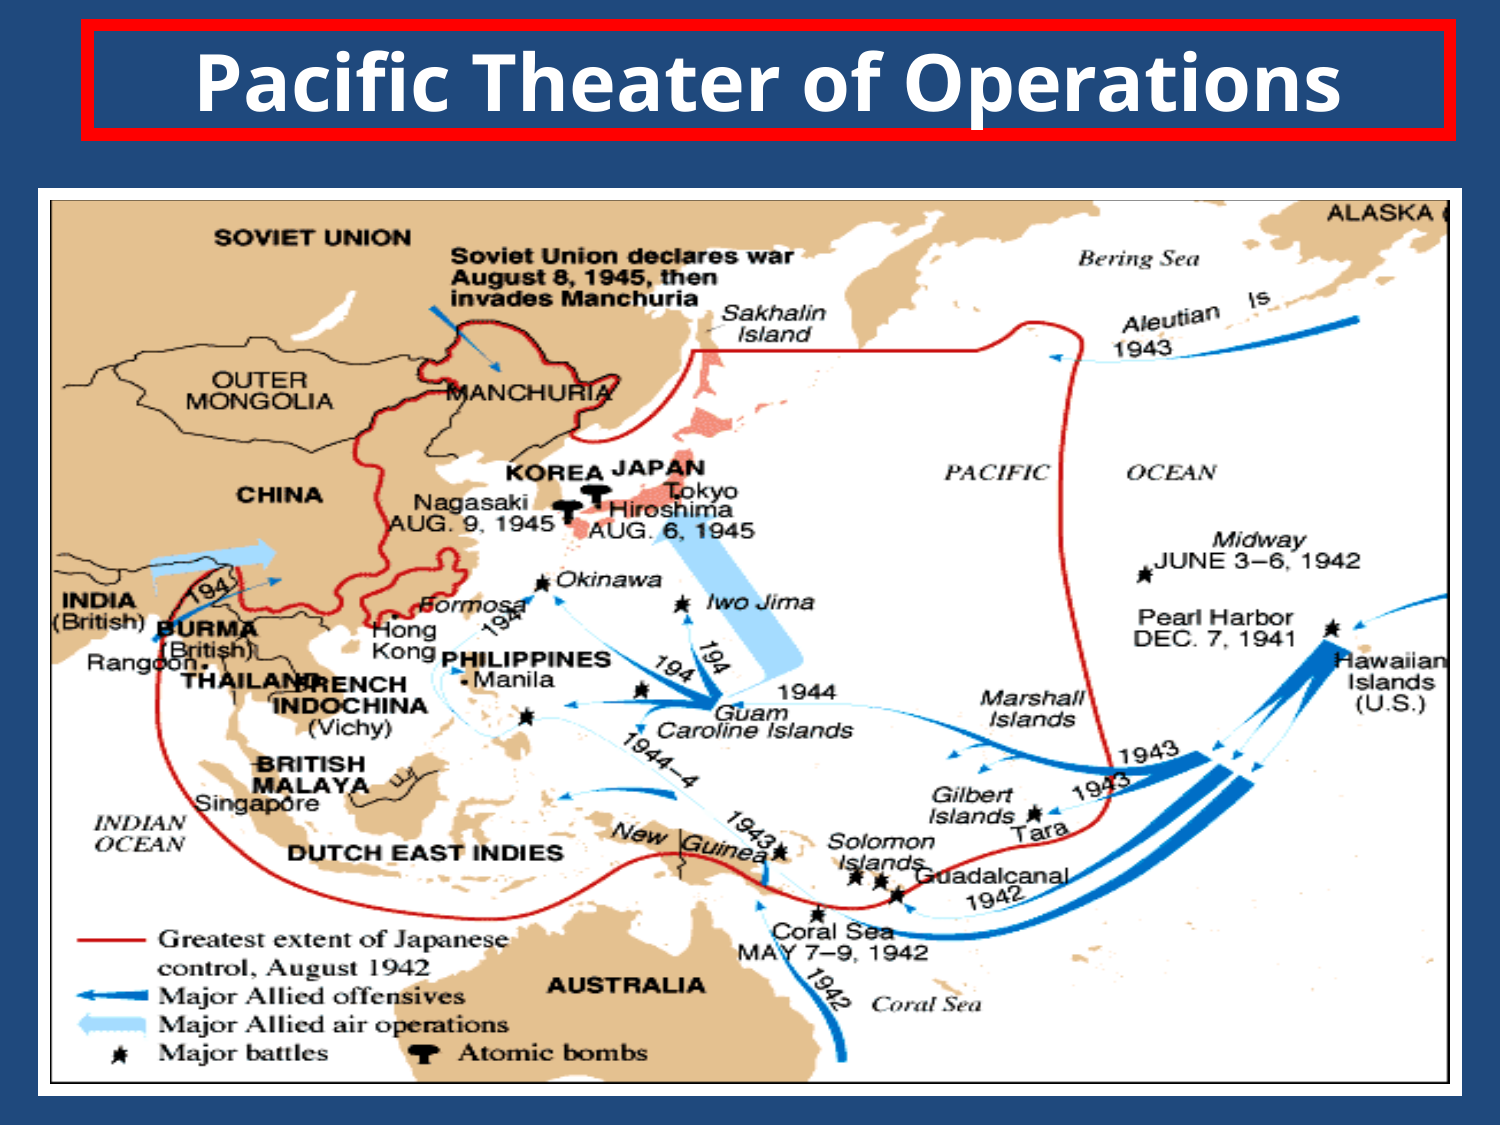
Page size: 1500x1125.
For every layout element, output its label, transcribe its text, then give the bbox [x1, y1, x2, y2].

picture [49, 199, 1451, 1085]
text_box Pacific Theater of Operations [87, 24, 1450, 135]
